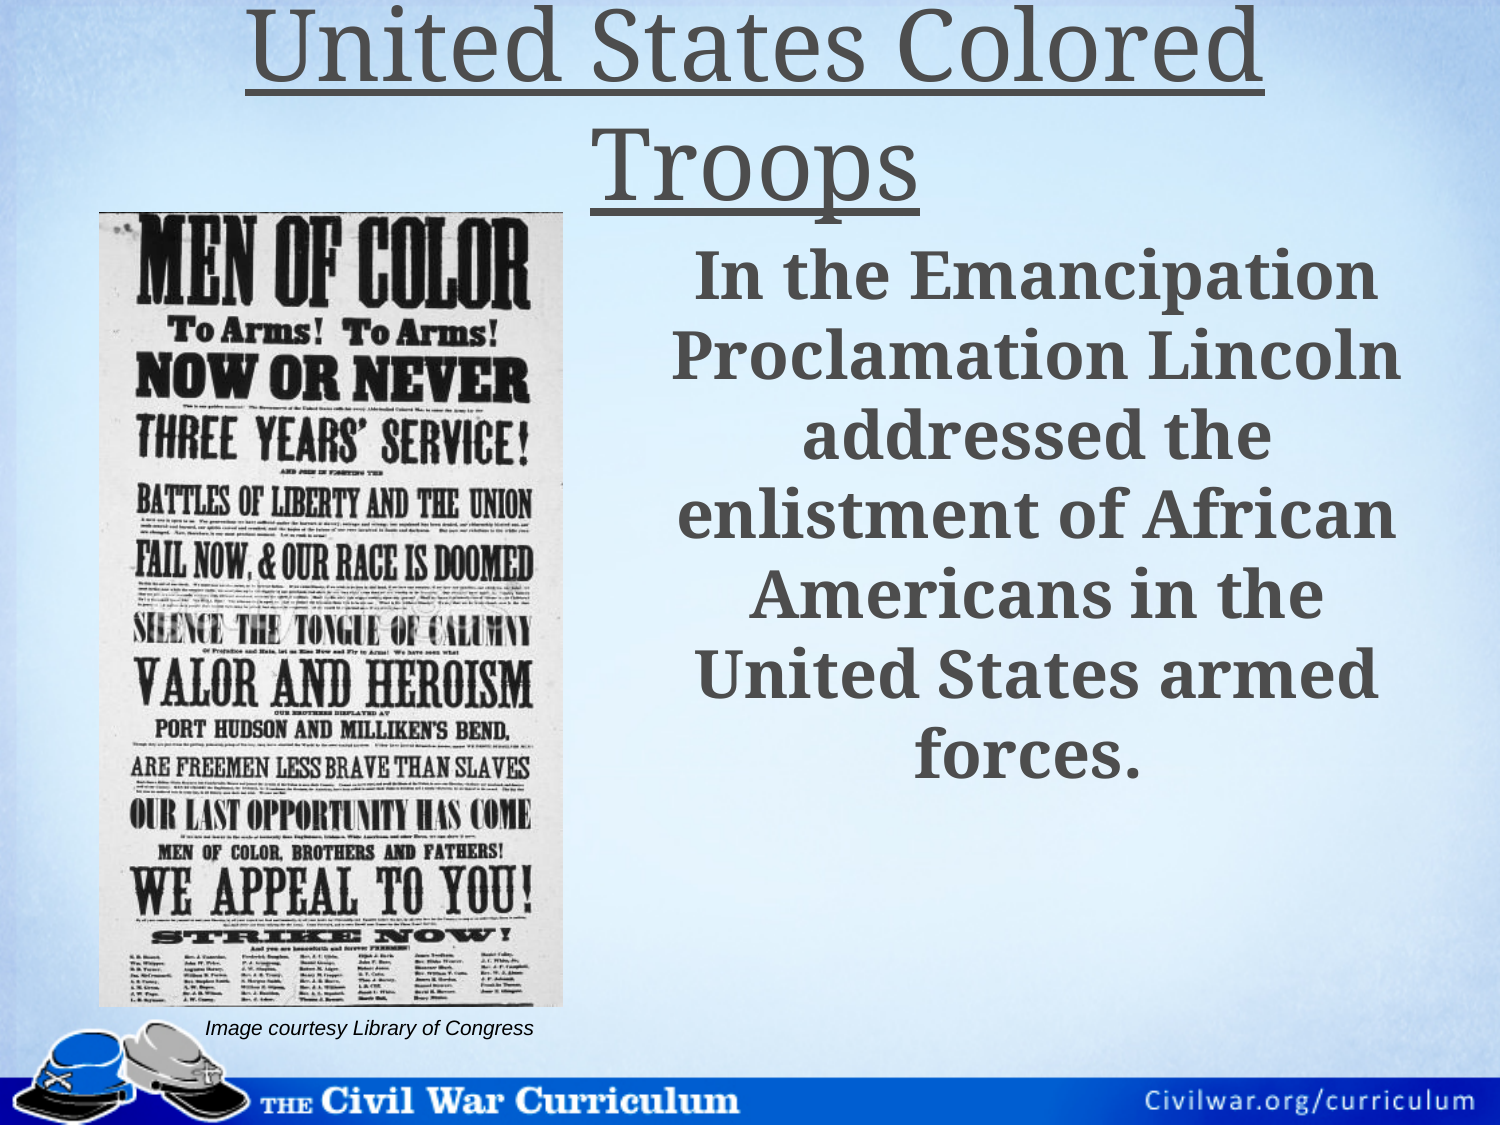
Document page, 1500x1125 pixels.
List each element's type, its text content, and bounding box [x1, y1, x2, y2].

picture [0, 0, 1500, 1125]
title United States Colored Troops [80, 37, 1431, 165]
list In the Emancipation Proclamation Lincoln addressed the enlistment of African Americans in the United States armed forces. [637, 224, 1438, 813]
text_box Image courtesy Library of Congress [190, 1016, 550, 1048]
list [99, 212, 563, 1007]
